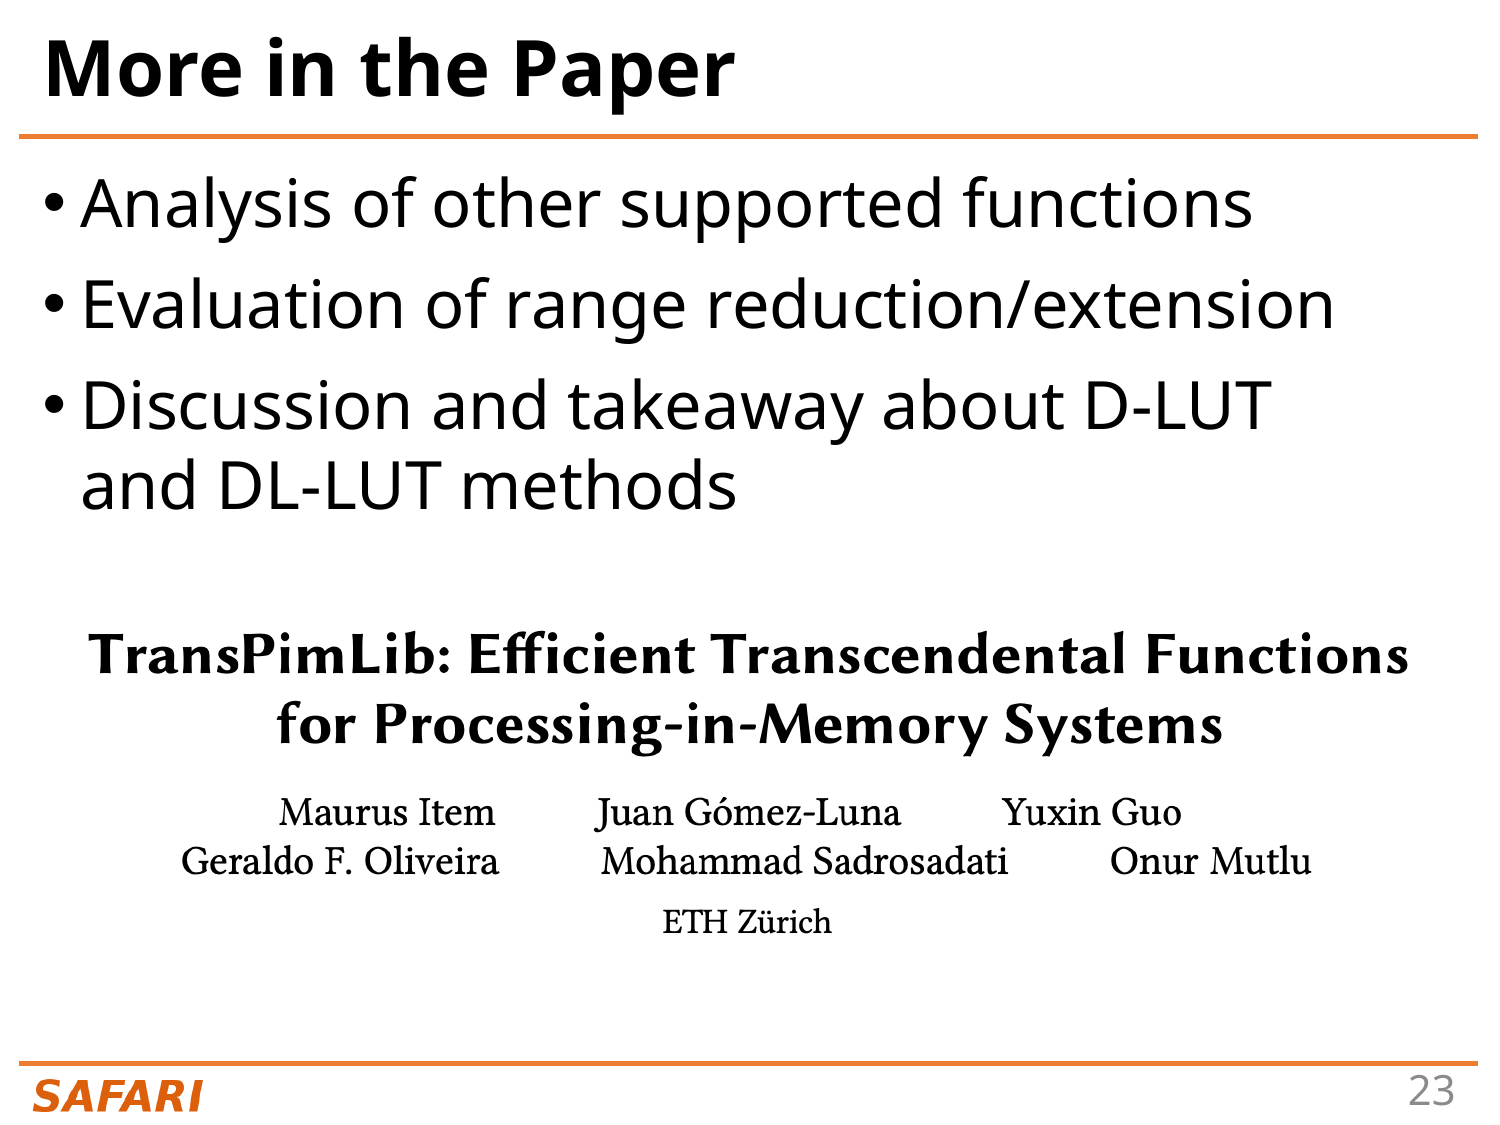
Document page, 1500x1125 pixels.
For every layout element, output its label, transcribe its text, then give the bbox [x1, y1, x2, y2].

picture [52, 607, 1448, 950]
picture [31, 1070, 209, 1122]
list Analysis of other supported functions Evaluation of range reduction/extension Discussion and takeaway about D-LUT and DL-LUT methods [27, 153, 1361, 1022]
title More in the Paper [27, 21, 1487, 122]
